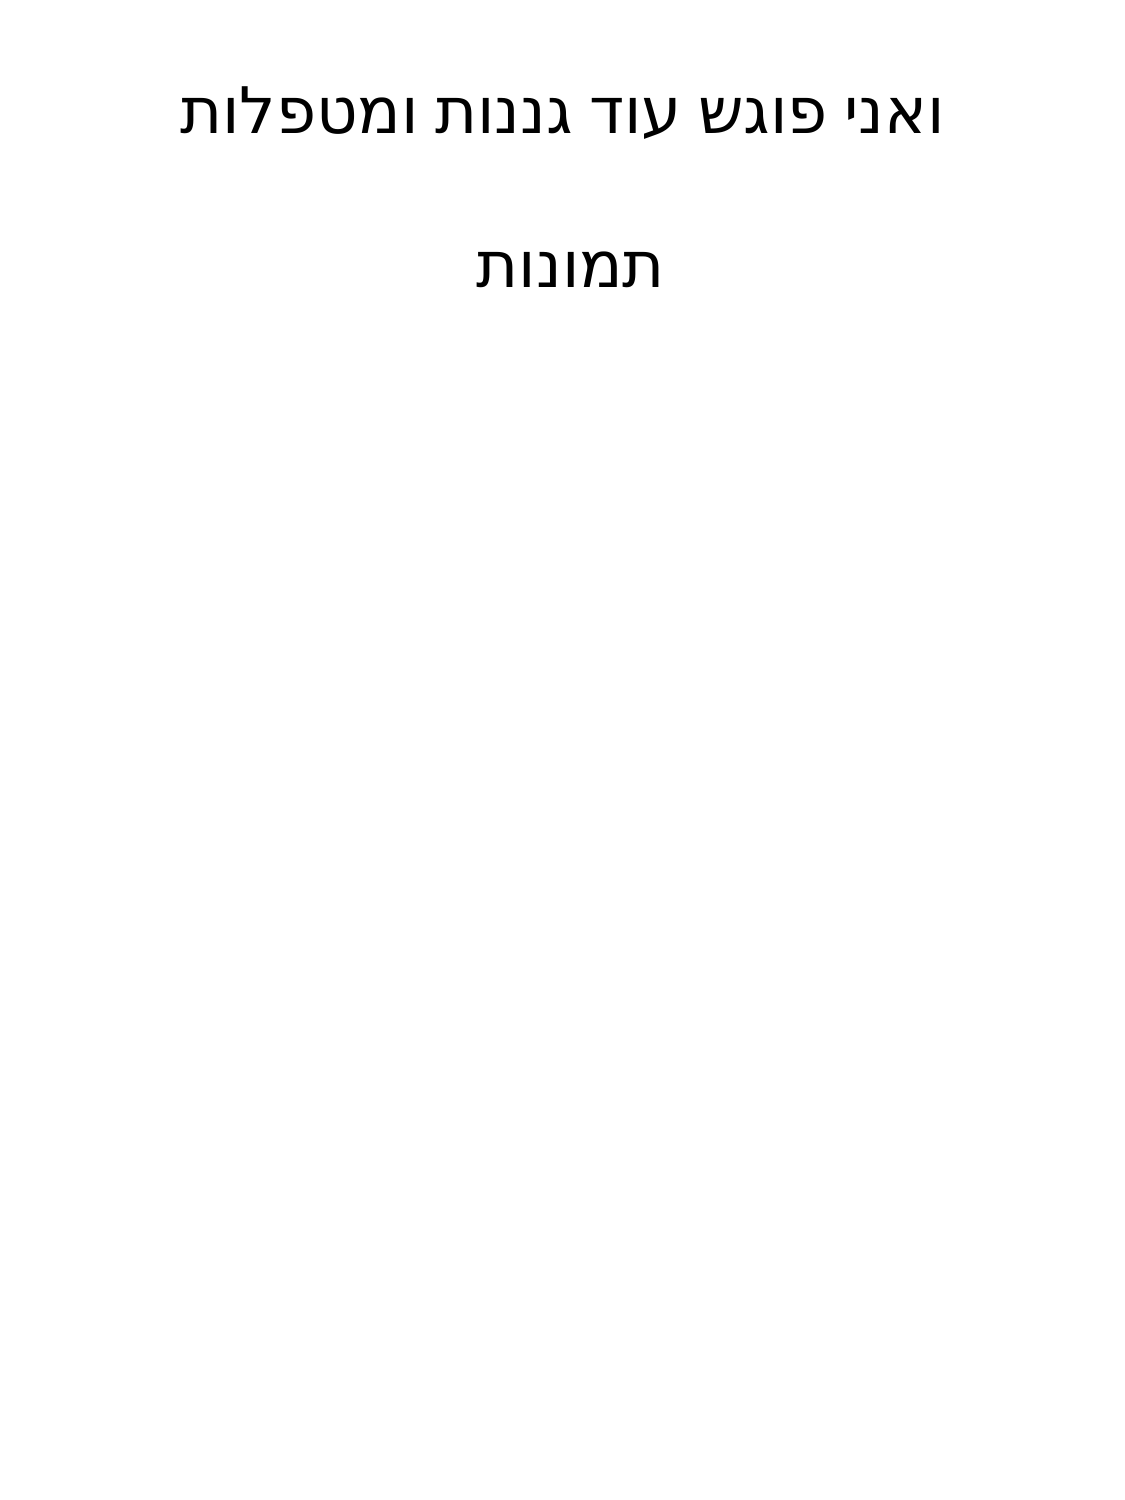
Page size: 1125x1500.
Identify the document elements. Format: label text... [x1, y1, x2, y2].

title ואני פוגש עוד גננות ומטפלות תמונות [56, 60, 1069, 310]
